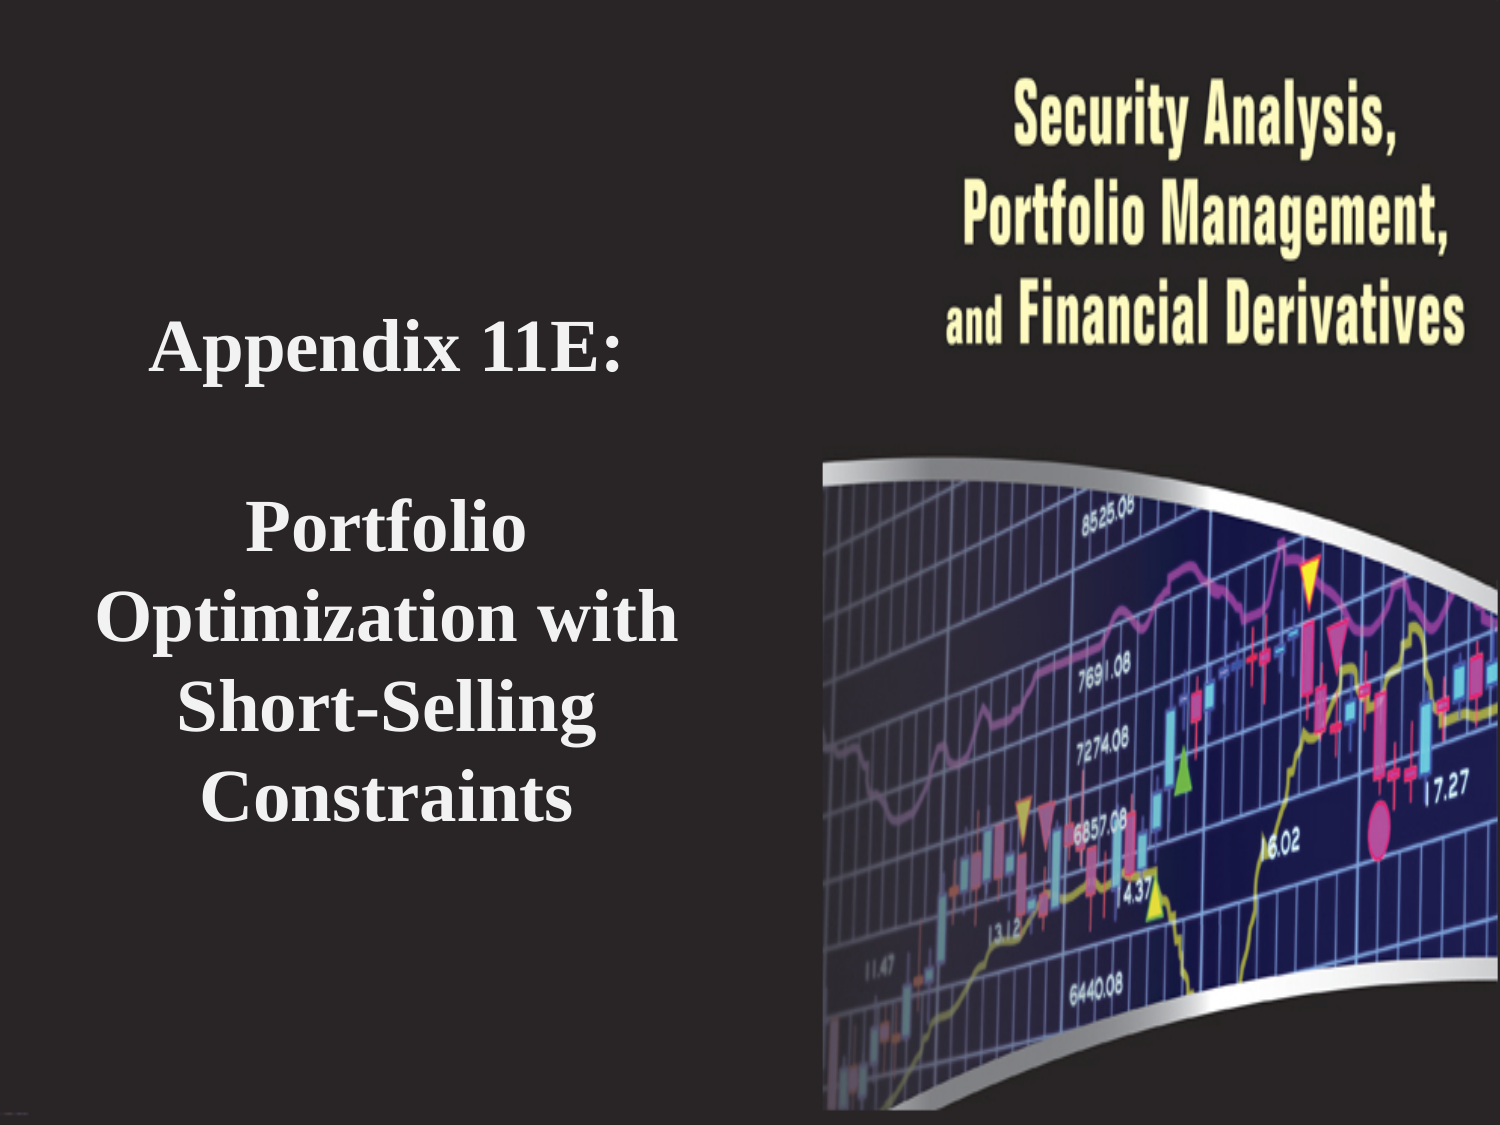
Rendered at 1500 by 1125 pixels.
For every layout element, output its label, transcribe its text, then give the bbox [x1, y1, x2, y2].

picture [0, 0, 1500, 1125]
title Appendix 11E: Portfolio Optimization with Short-Selling Constraints [11, 125, 762, 1009]
